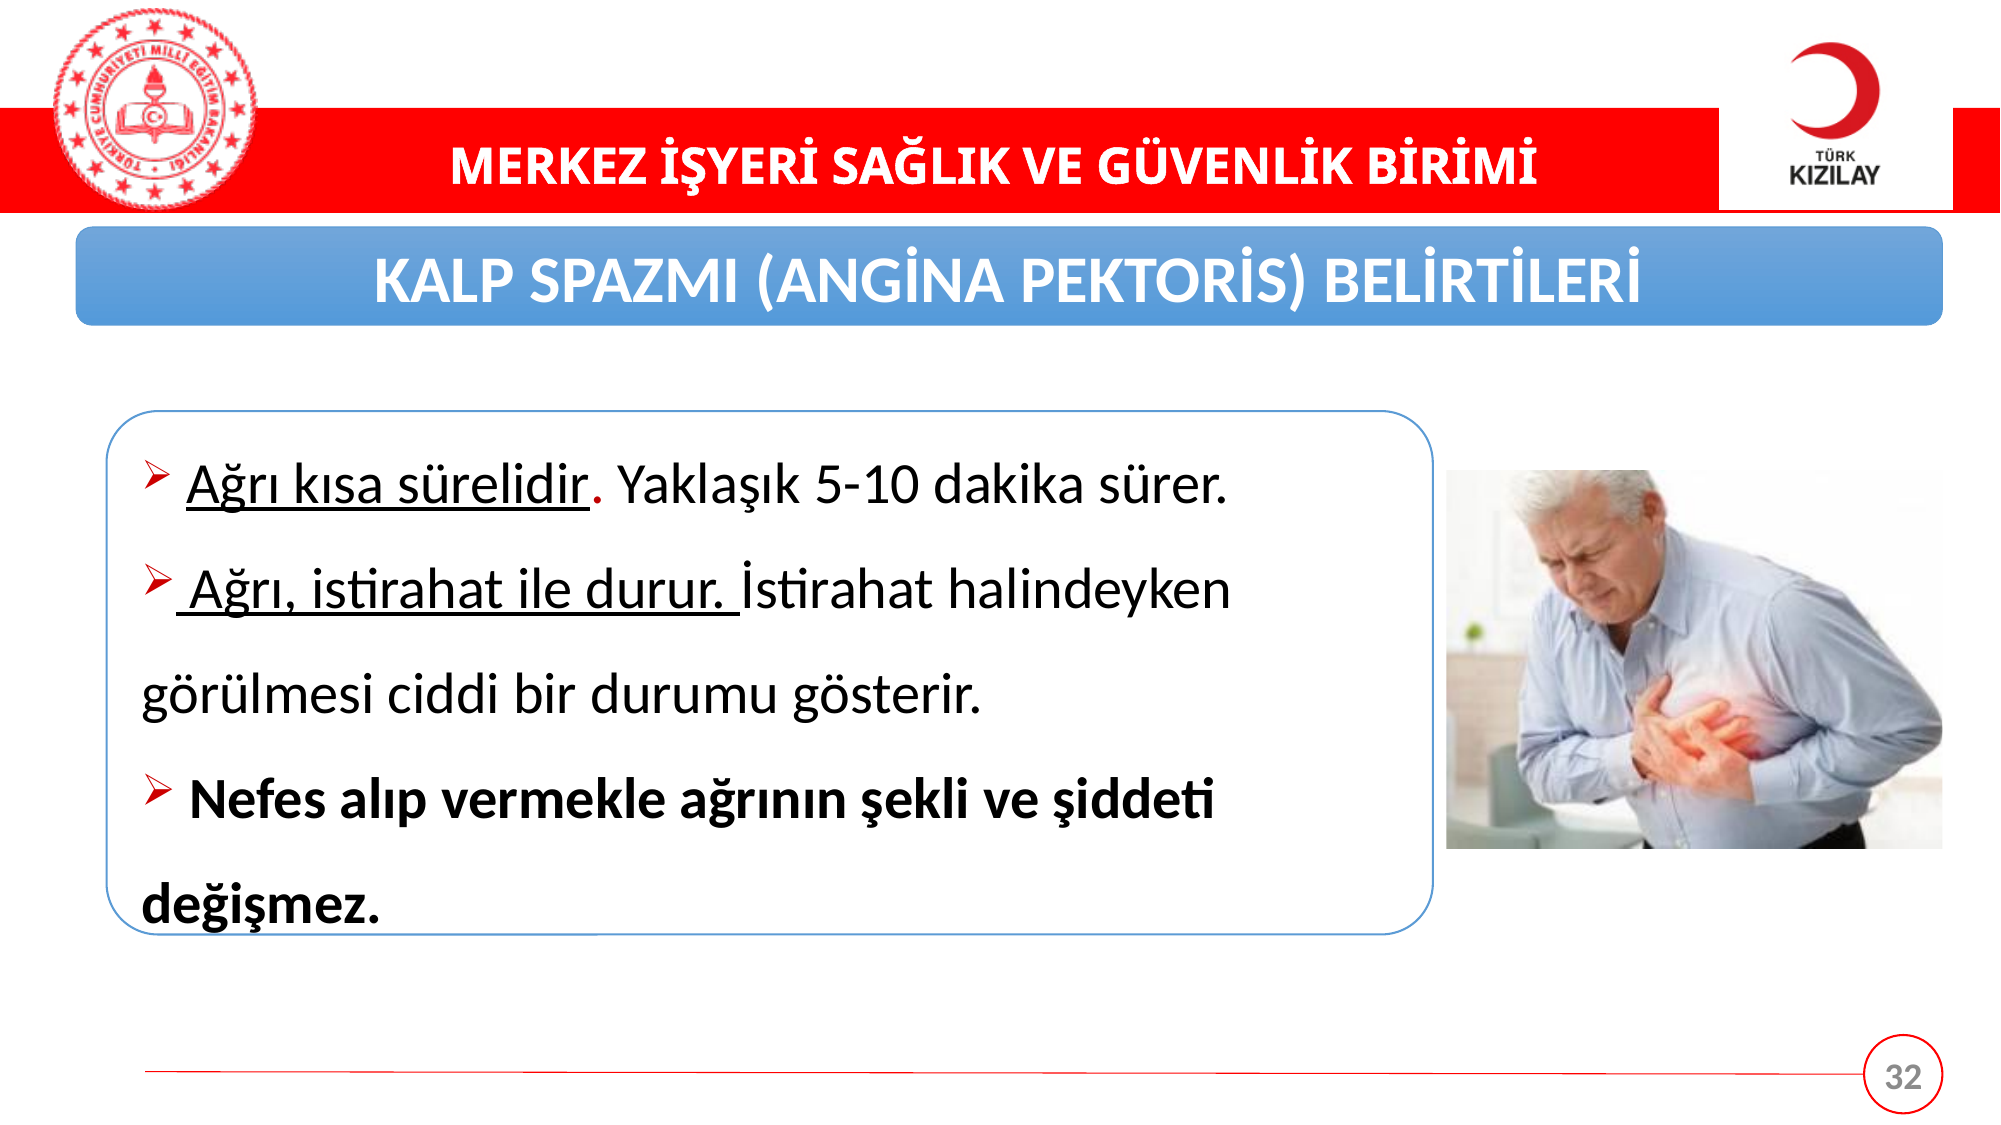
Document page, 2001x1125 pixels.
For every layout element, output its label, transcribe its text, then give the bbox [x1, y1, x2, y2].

picture [1446, 470, 1943, 849]
slide_number 32 [1864, 1035, 1943, 1114]
picture [1719, 15, 1953, 210]
picture [53, 8, 258, 212]
text_box Ağrı kısa sürelidir. Yaklaşık 5-10 dakika sürer. Ağrı, istirahat ile durur. İstirahat halindeyken görülmesi ciddi bir durumu gösterir. Nefes alıp vermekle ağrının şekli ve şiddeti değişmez. [105, 410, 1434, 936]
text_box KALP SPAZMI (ANGİNA PEKTORİS) BELİRTİLERİ [75, 226, 1943, 326]
